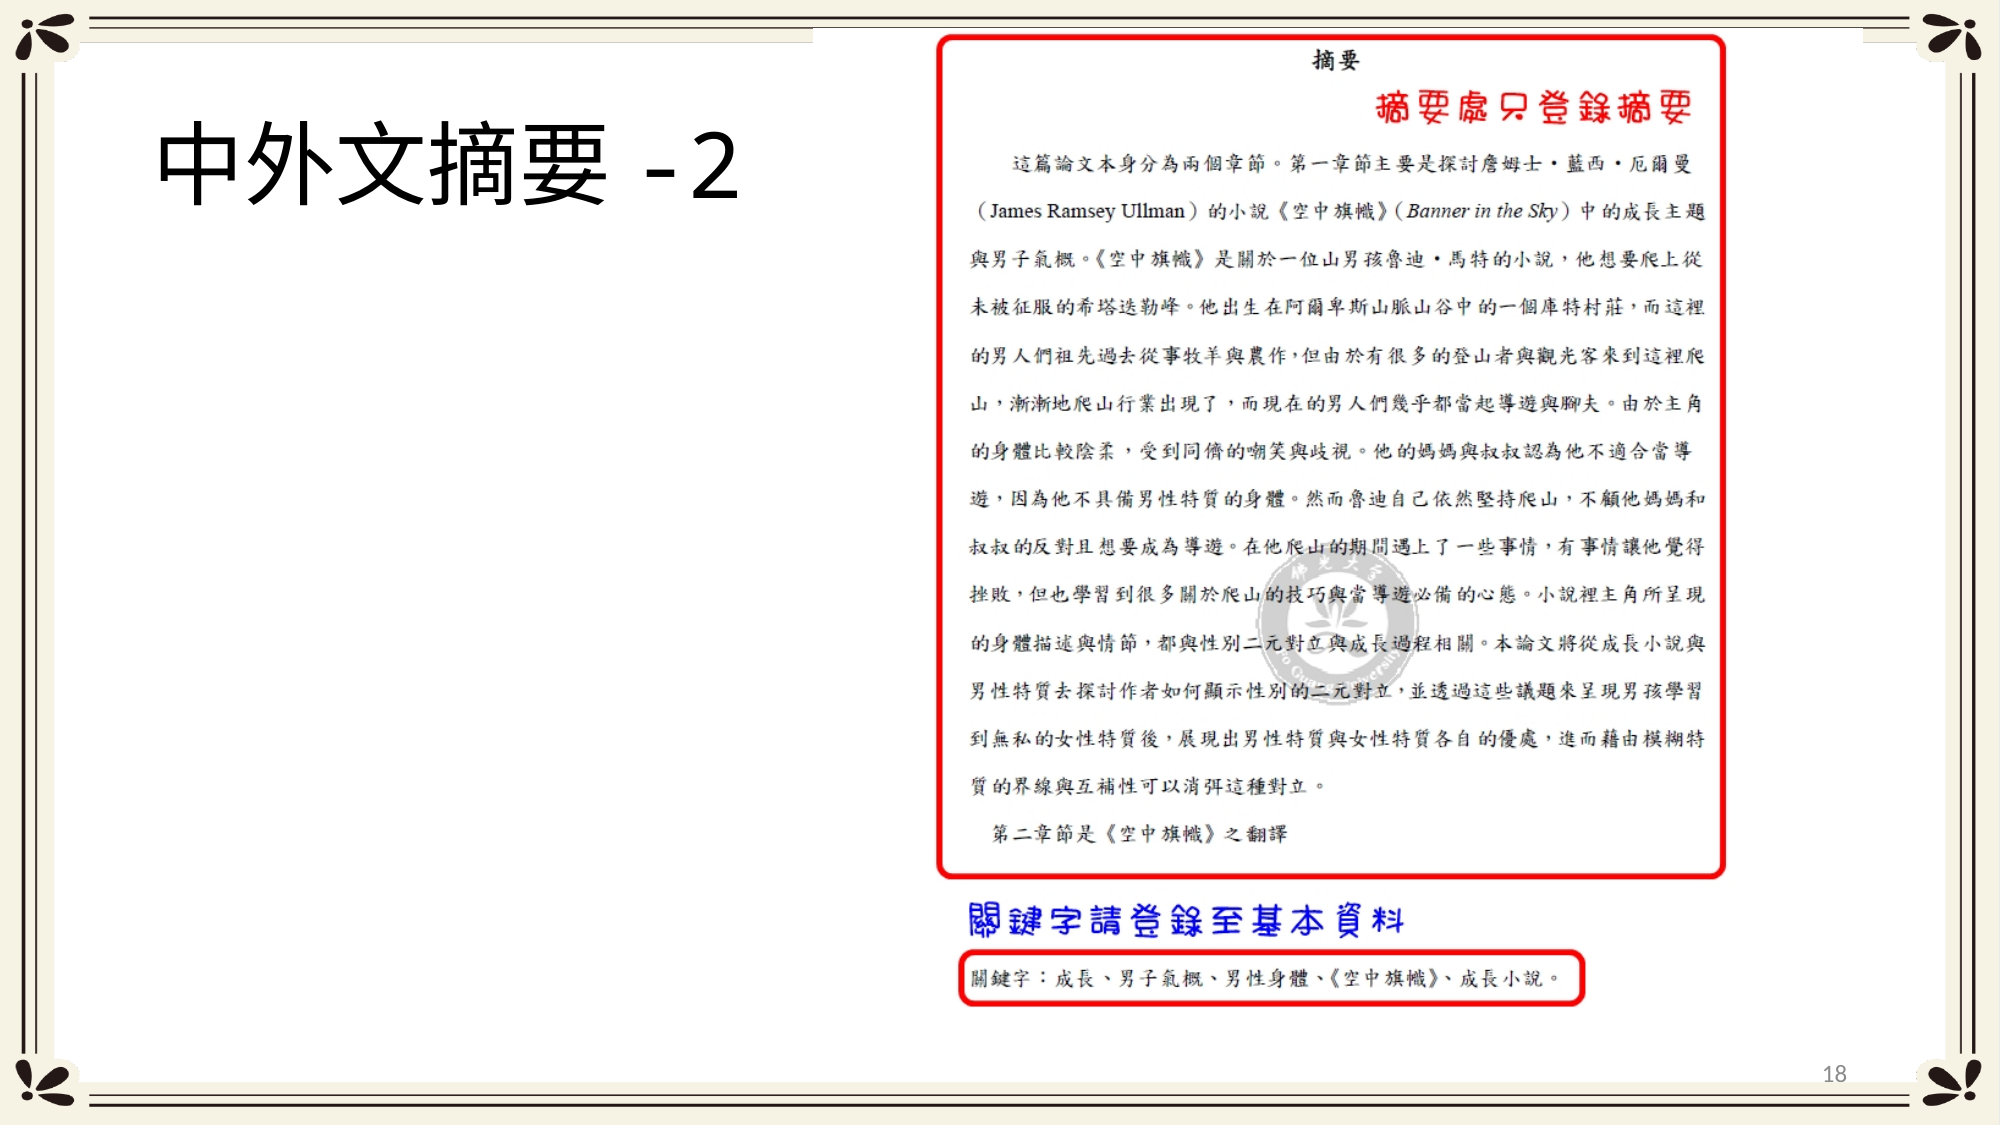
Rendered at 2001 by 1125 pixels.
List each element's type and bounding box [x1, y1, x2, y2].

text_box [0, 0, 2000, 1125]
picture [813, 28, 1863, 1014]
